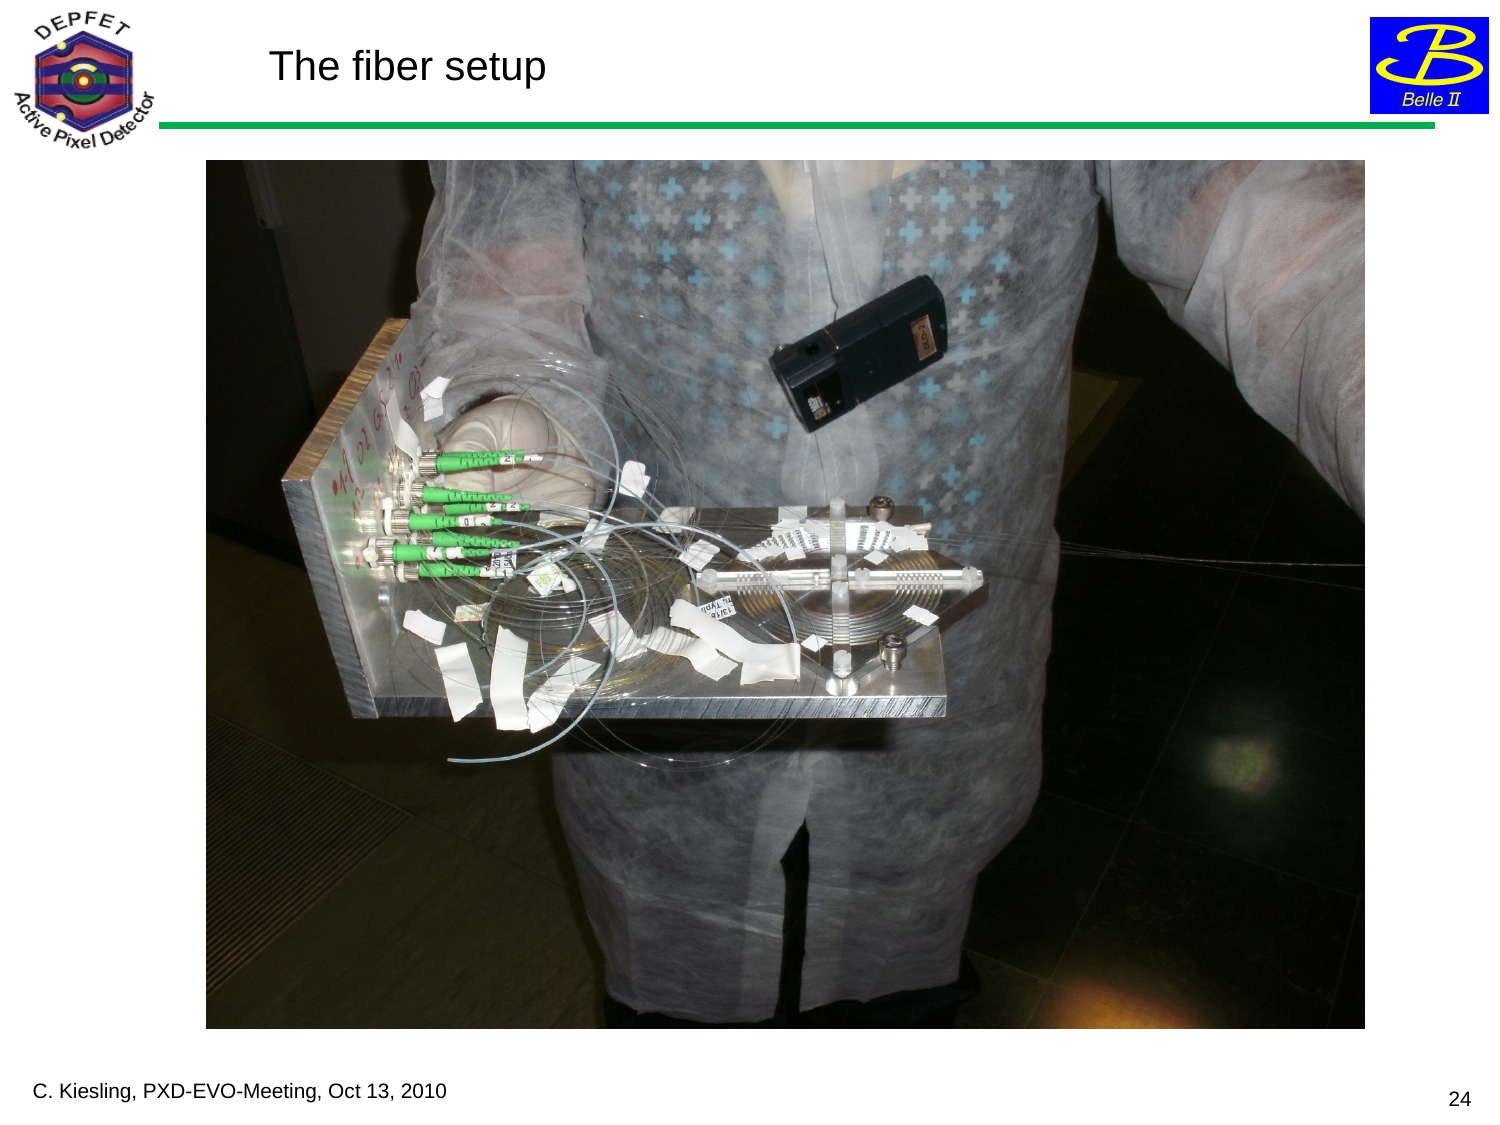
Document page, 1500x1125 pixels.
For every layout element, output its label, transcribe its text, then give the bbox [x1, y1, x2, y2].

footer C. Kiesling, PXD-EVO-Meeting, Oct 13, 2010 [17, 1070, 1105, 1107]
picture [13, 9, 156, 151]
picture [1370, 17, 1489, 114]
text_box The fiber setup [253, 30, 1258, 96]
picture [206, 160, 1365, 1030]
slide_number 24 [1399, 1077, 1487, 1107]
